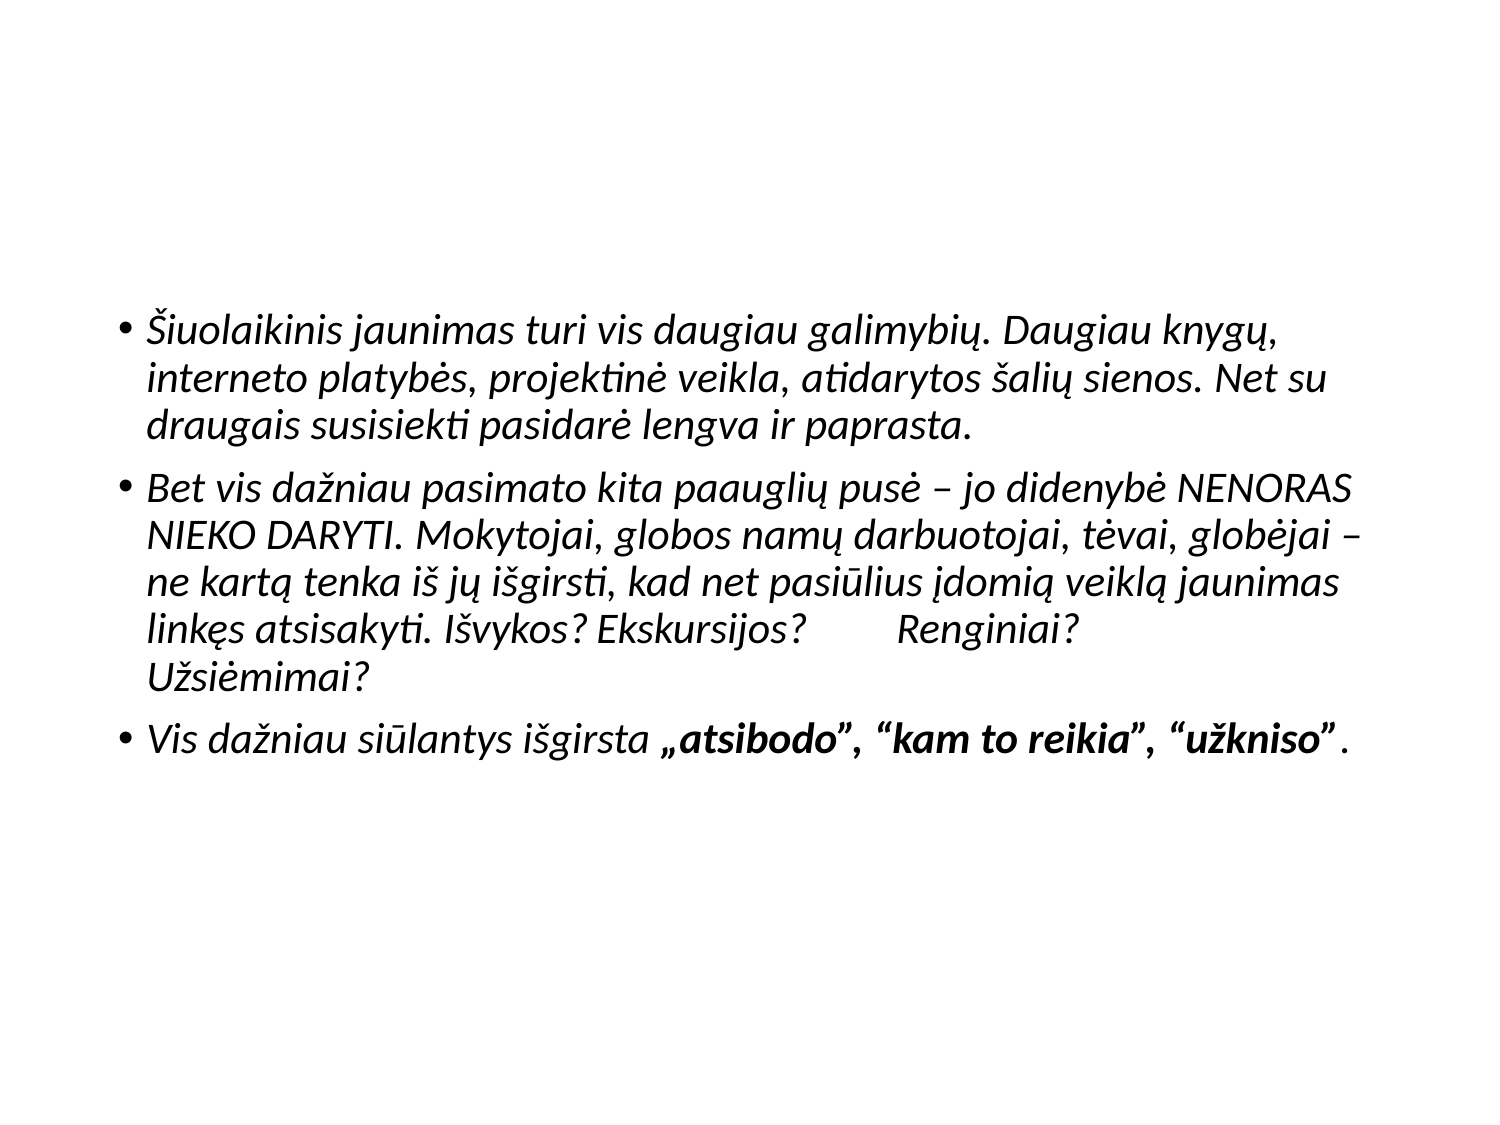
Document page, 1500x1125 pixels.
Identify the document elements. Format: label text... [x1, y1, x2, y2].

list Šiuolaikinis jaunimas turi vis daugiau galimybių. Daugiau knygų, interneto platybės, projektinė veikla, atidarytos šalių sienos. Net su draugais susisiekti pasidarė lengva ir paprasta. Bet vis dažniau pasimato kita paauglių pusė – jo didenybė NENORAS NIEKO DARYTI. Mokytojai, globos namų darbuotojai, tėvai, globėjai – ne kartą tenka iš jų išgirsti, kad net pasiūlius įdomią veiklą jaunimas linkęs atsisakyti. Išvykos? Ekskursijos? Renginiai? Užsiėmimai? Vis dažniau siūlantys išgirsta „atsibodo”, “kam to reikia”, “užkniso”. [103, 299, 1397, 1014]
